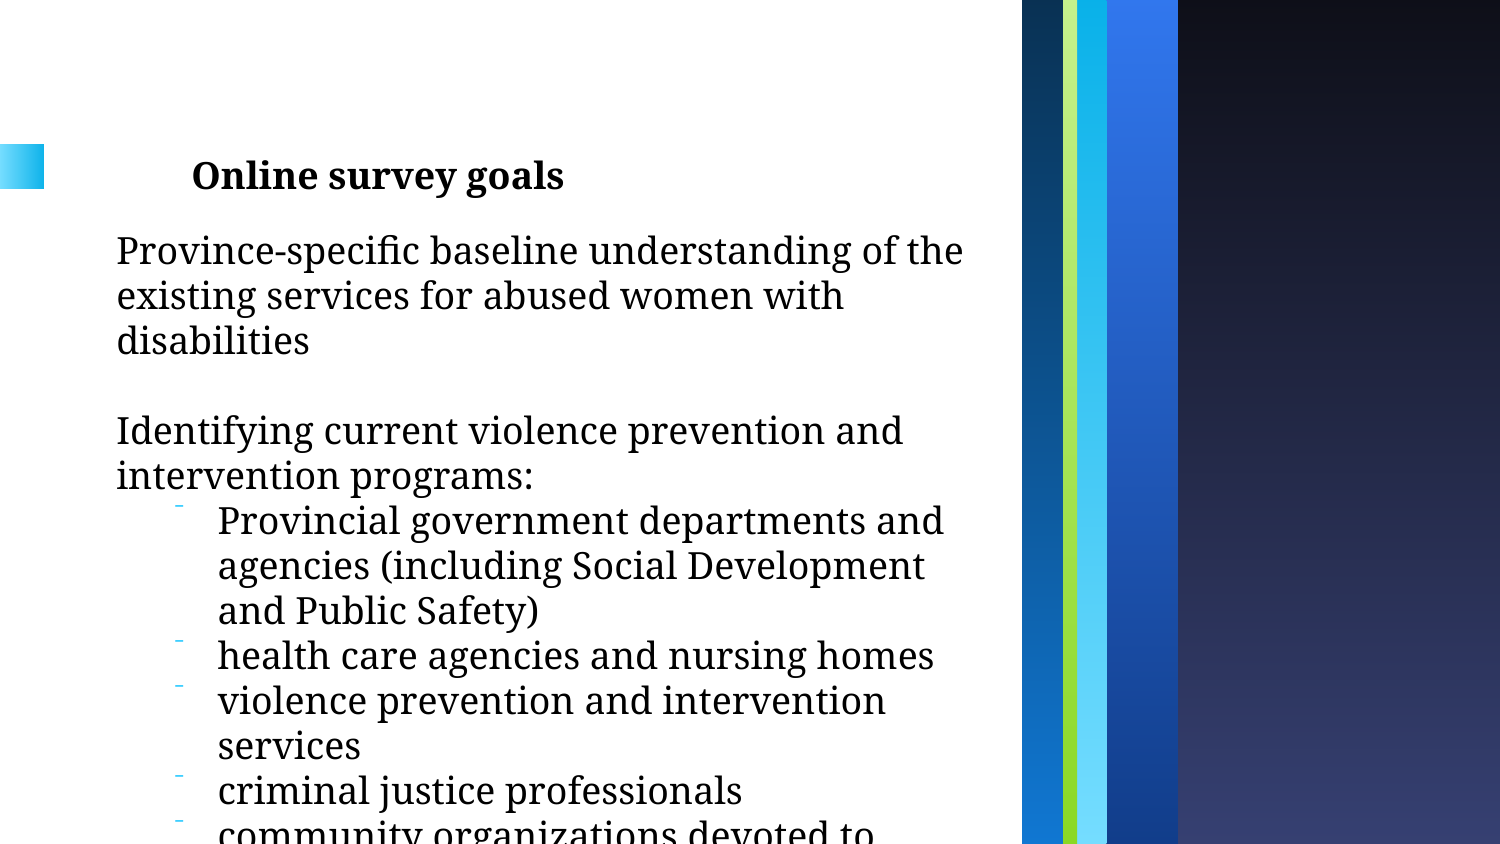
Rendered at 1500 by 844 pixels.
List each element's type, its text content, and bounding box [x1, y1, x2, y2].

title Online survey goals [75, 92, 945, 211]
list Province-specific baseline understanding of the existing services for abused women with disabilities Identifying current violence prevention and intervention programs: Provincial government departments and agencies (including Social Development and Public Safety) health care agencies and nursing homes violence prevention and intervention services criminal justice professionals community organizations devoted to supporting people living with disabilities. [0, 211, 981, 794]
